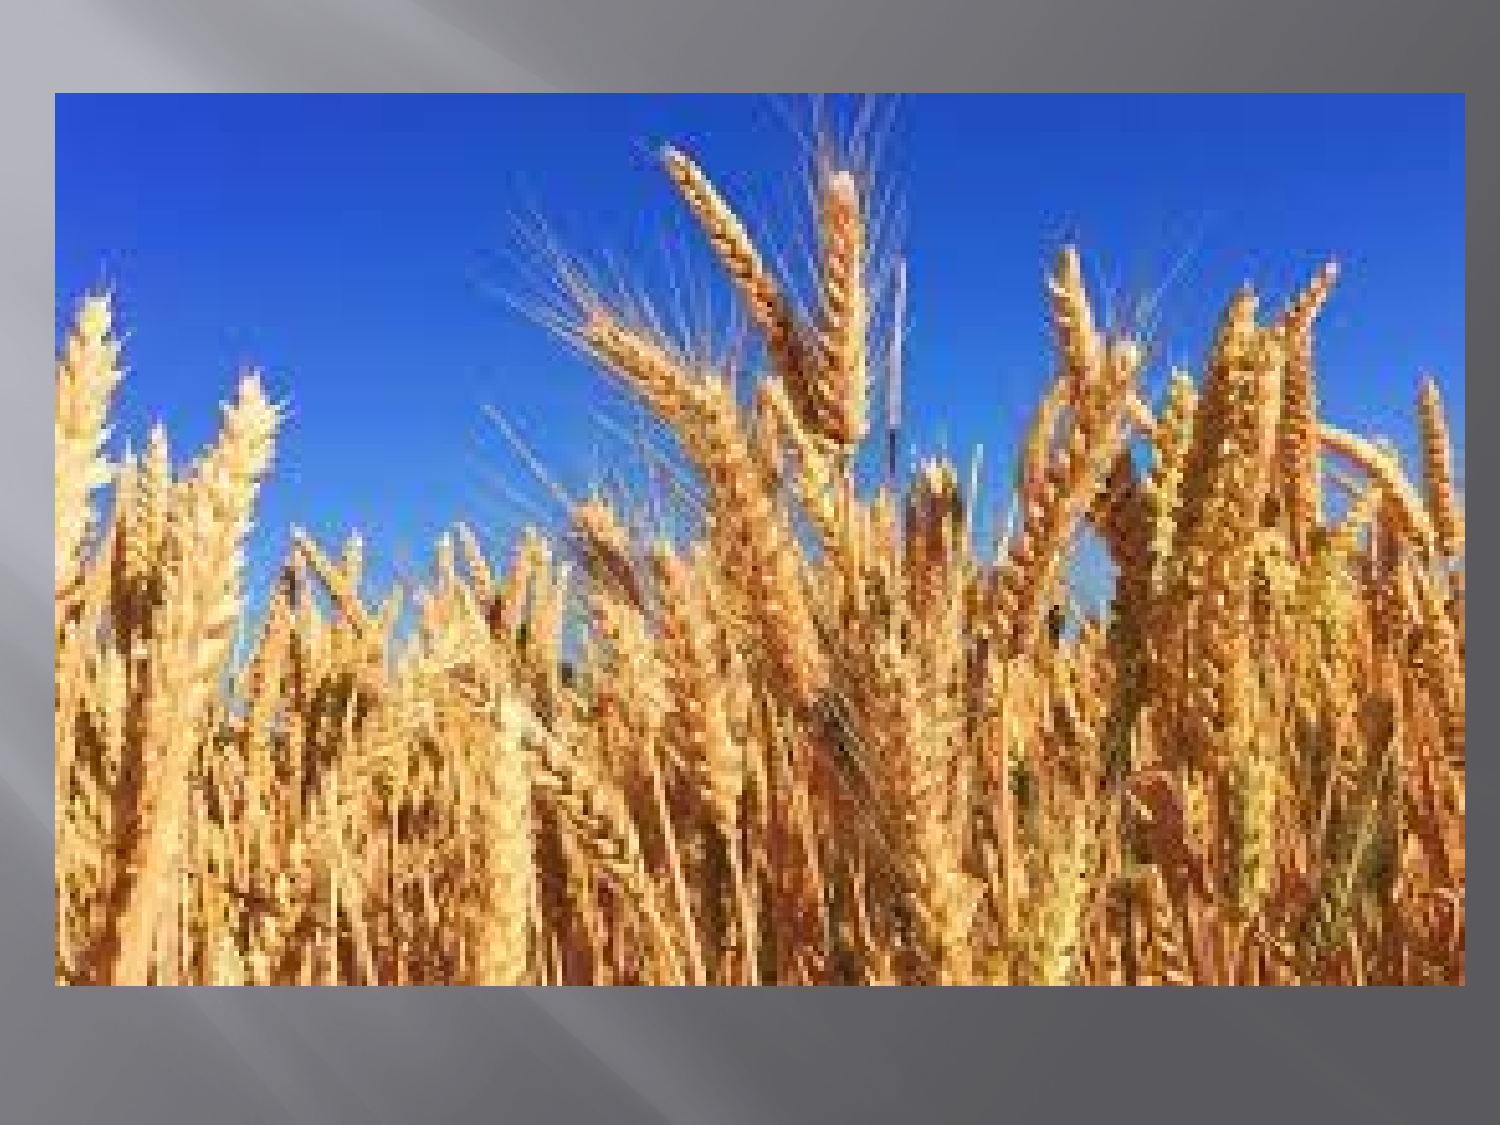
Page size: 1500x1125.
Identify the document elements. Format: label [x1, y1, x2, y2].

picture [55, 93, 1466, 986]
